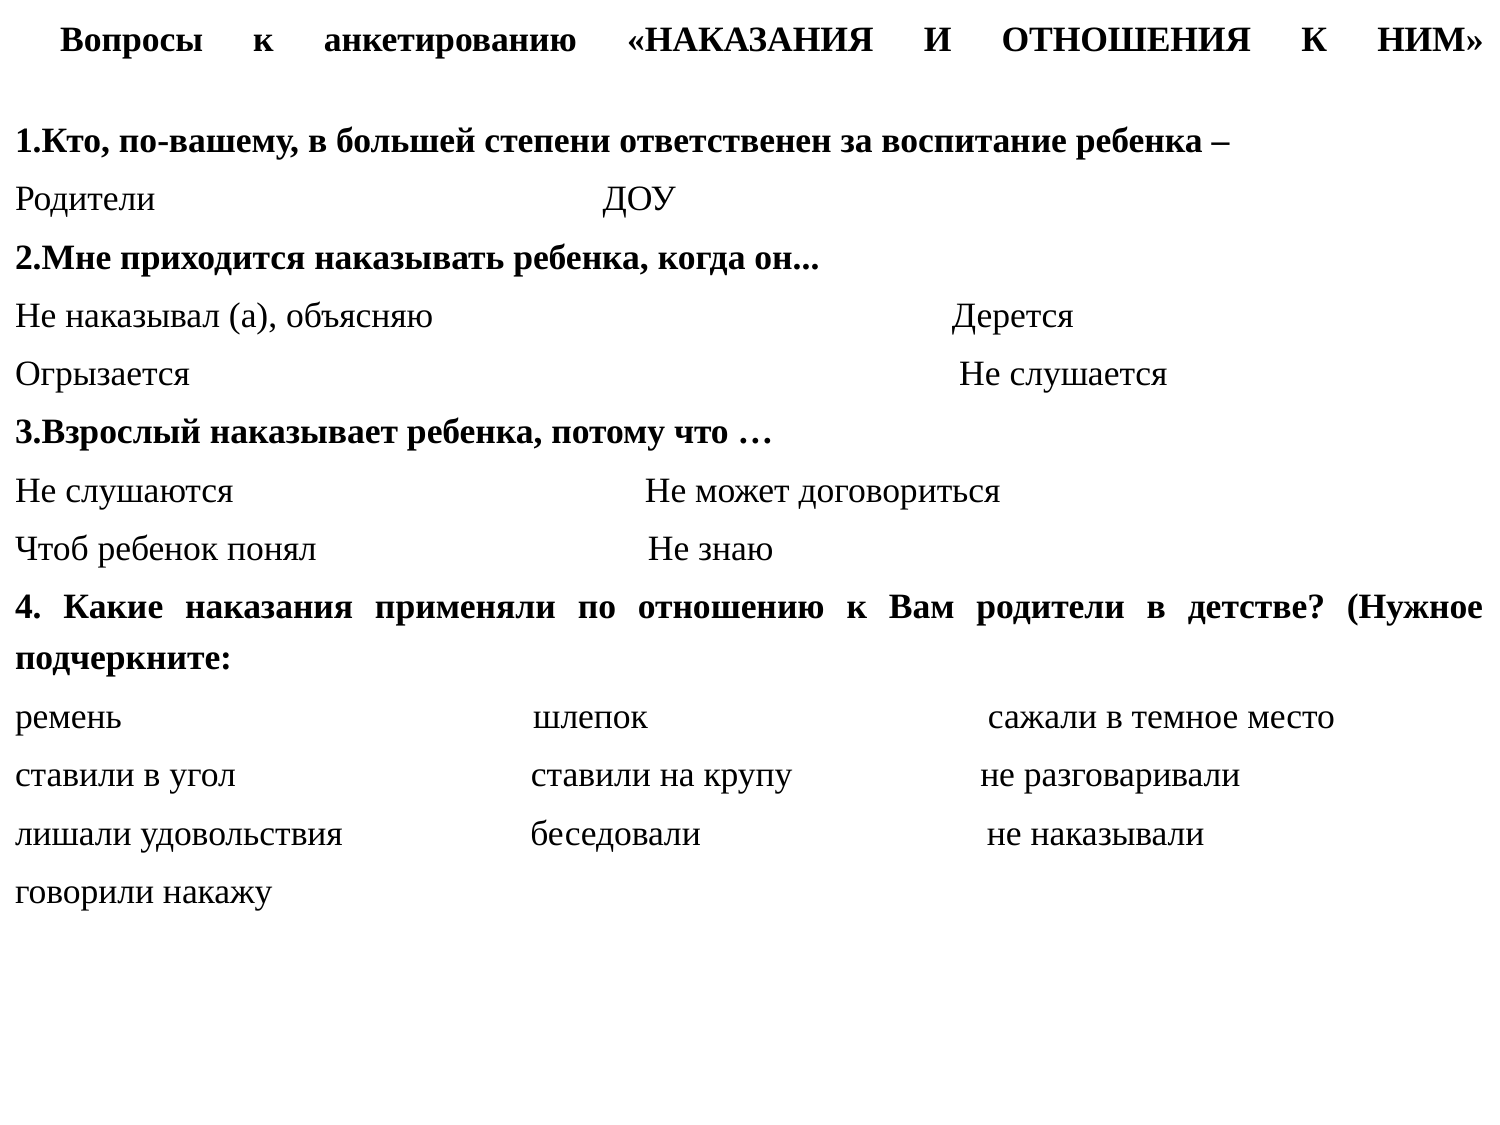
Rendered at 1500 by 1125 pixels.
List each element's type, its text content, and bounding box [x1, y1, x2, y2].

list Вопросы к анкетированию «НАКАЗАНИЯ И ОТНОШЕНИЯ К НИМ» 1.Кто, по-вашему, в большей степени ответственен за воспитание ребенка – Родители ДОУ 2.Мне приходится наказывать ребенка, когда он... Не наказывал (а), объясняю Дерется Огрызается Не слушается 3.Взрослый наказывает ребенка, потому что … Не слушаются Не может договориться Чтоб ребенок понял Не знаю 4. Какие наказания применяли по отношению к Вам родители в детстве? (Нужное подчеркните: ремень шлепок сажали в темное место ставили в угол ставили на крупу не разговаривали лишали удовольствия беседовали не наказывали говорили накажу [0, 0, 1500, 1125]
